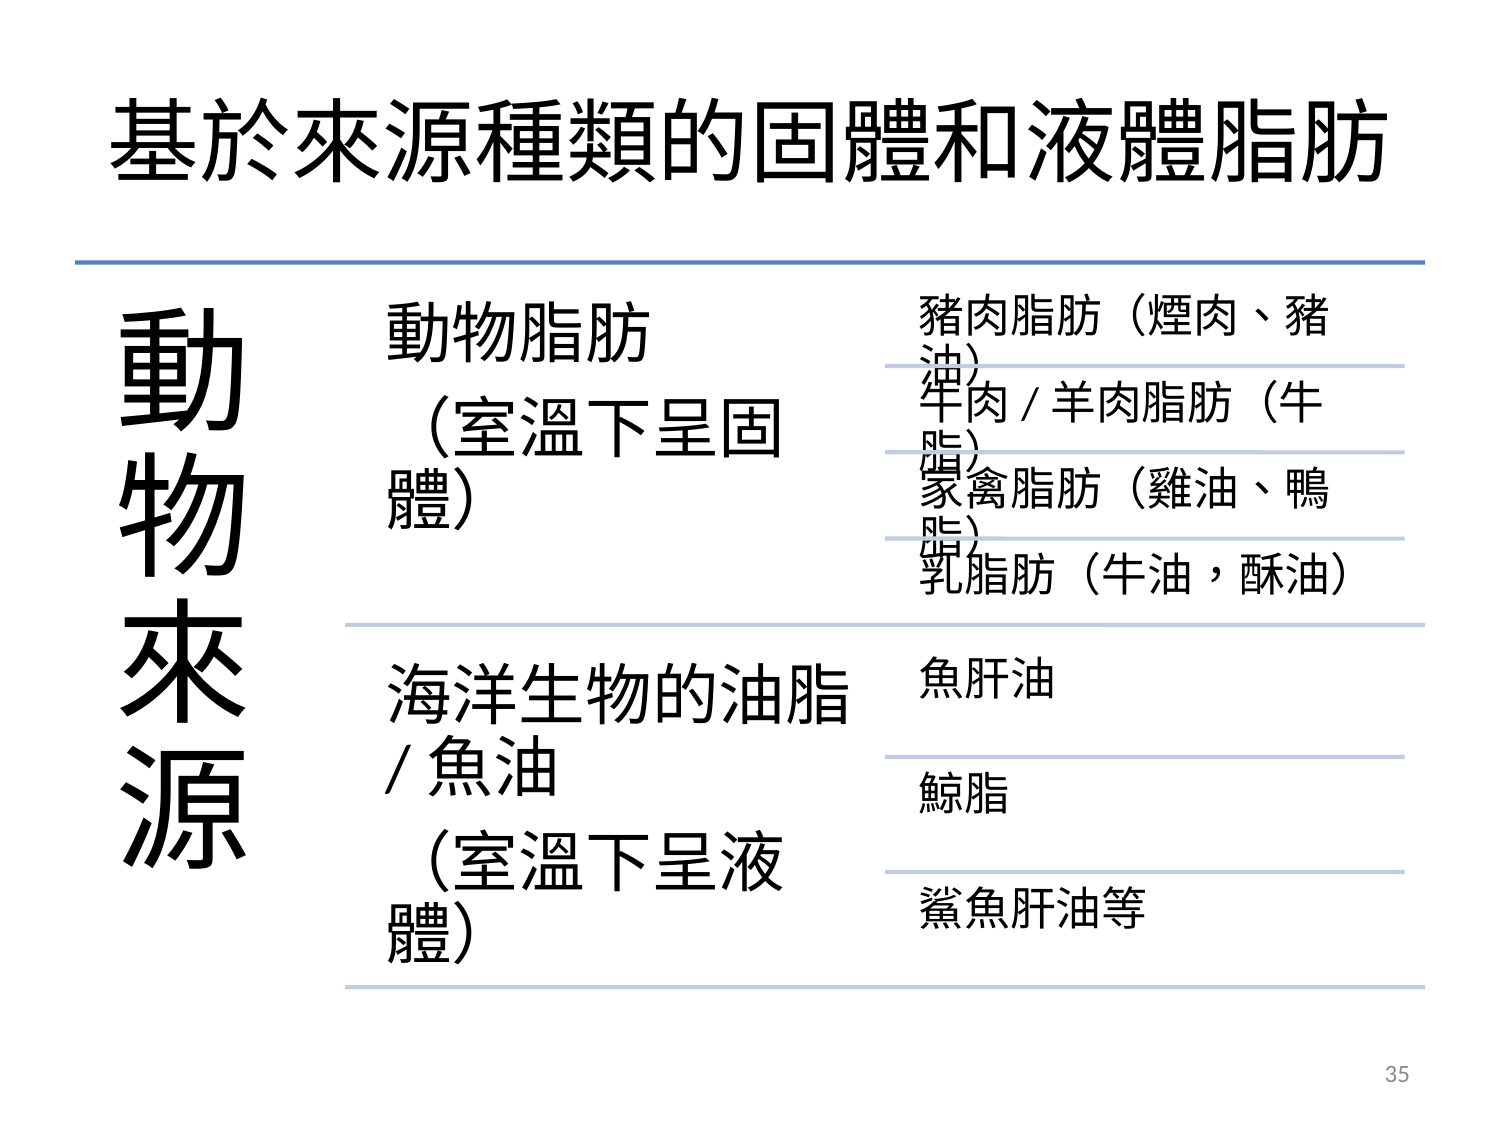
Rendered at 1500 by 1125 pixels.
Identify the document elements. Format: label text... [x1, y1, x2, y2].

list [74, 262, 1426, 1006]
title 基於來源種類的固體和液體脂肪 [75, 45, 1425, 233]
slide_number 35 [1074, 1042, 1425, 1103]
